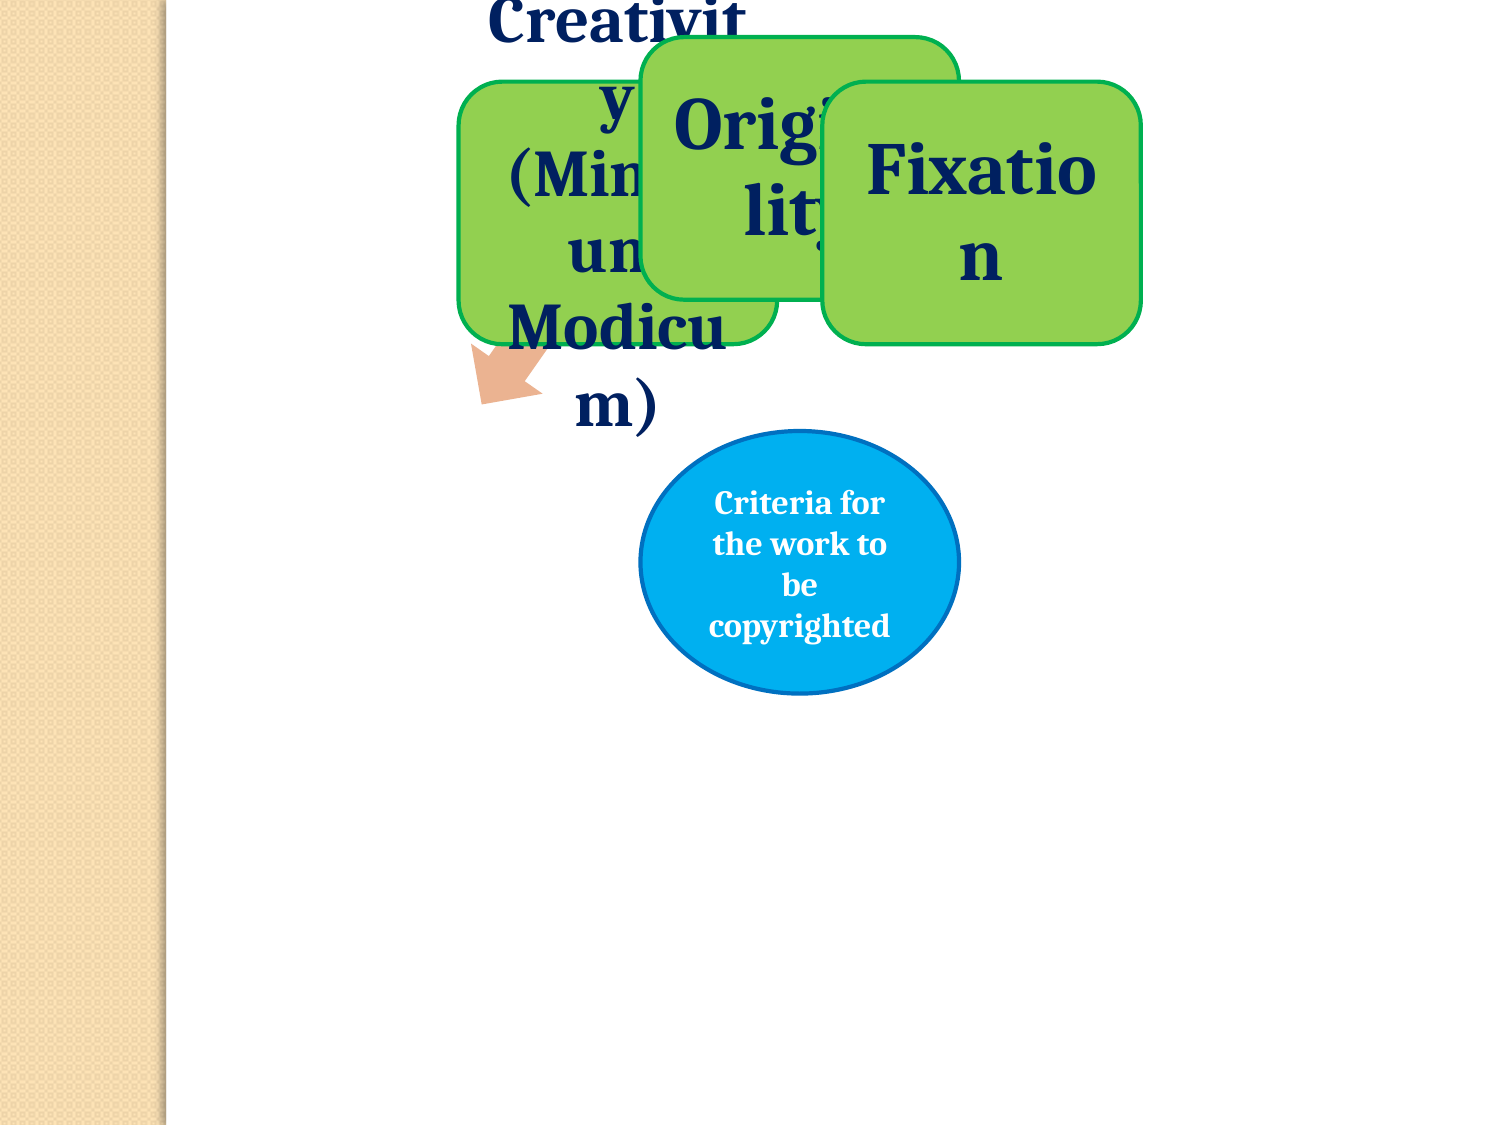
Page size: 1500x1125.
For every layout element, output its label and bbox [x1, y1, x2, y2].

text_box [162, 36, 1438, 1088]
